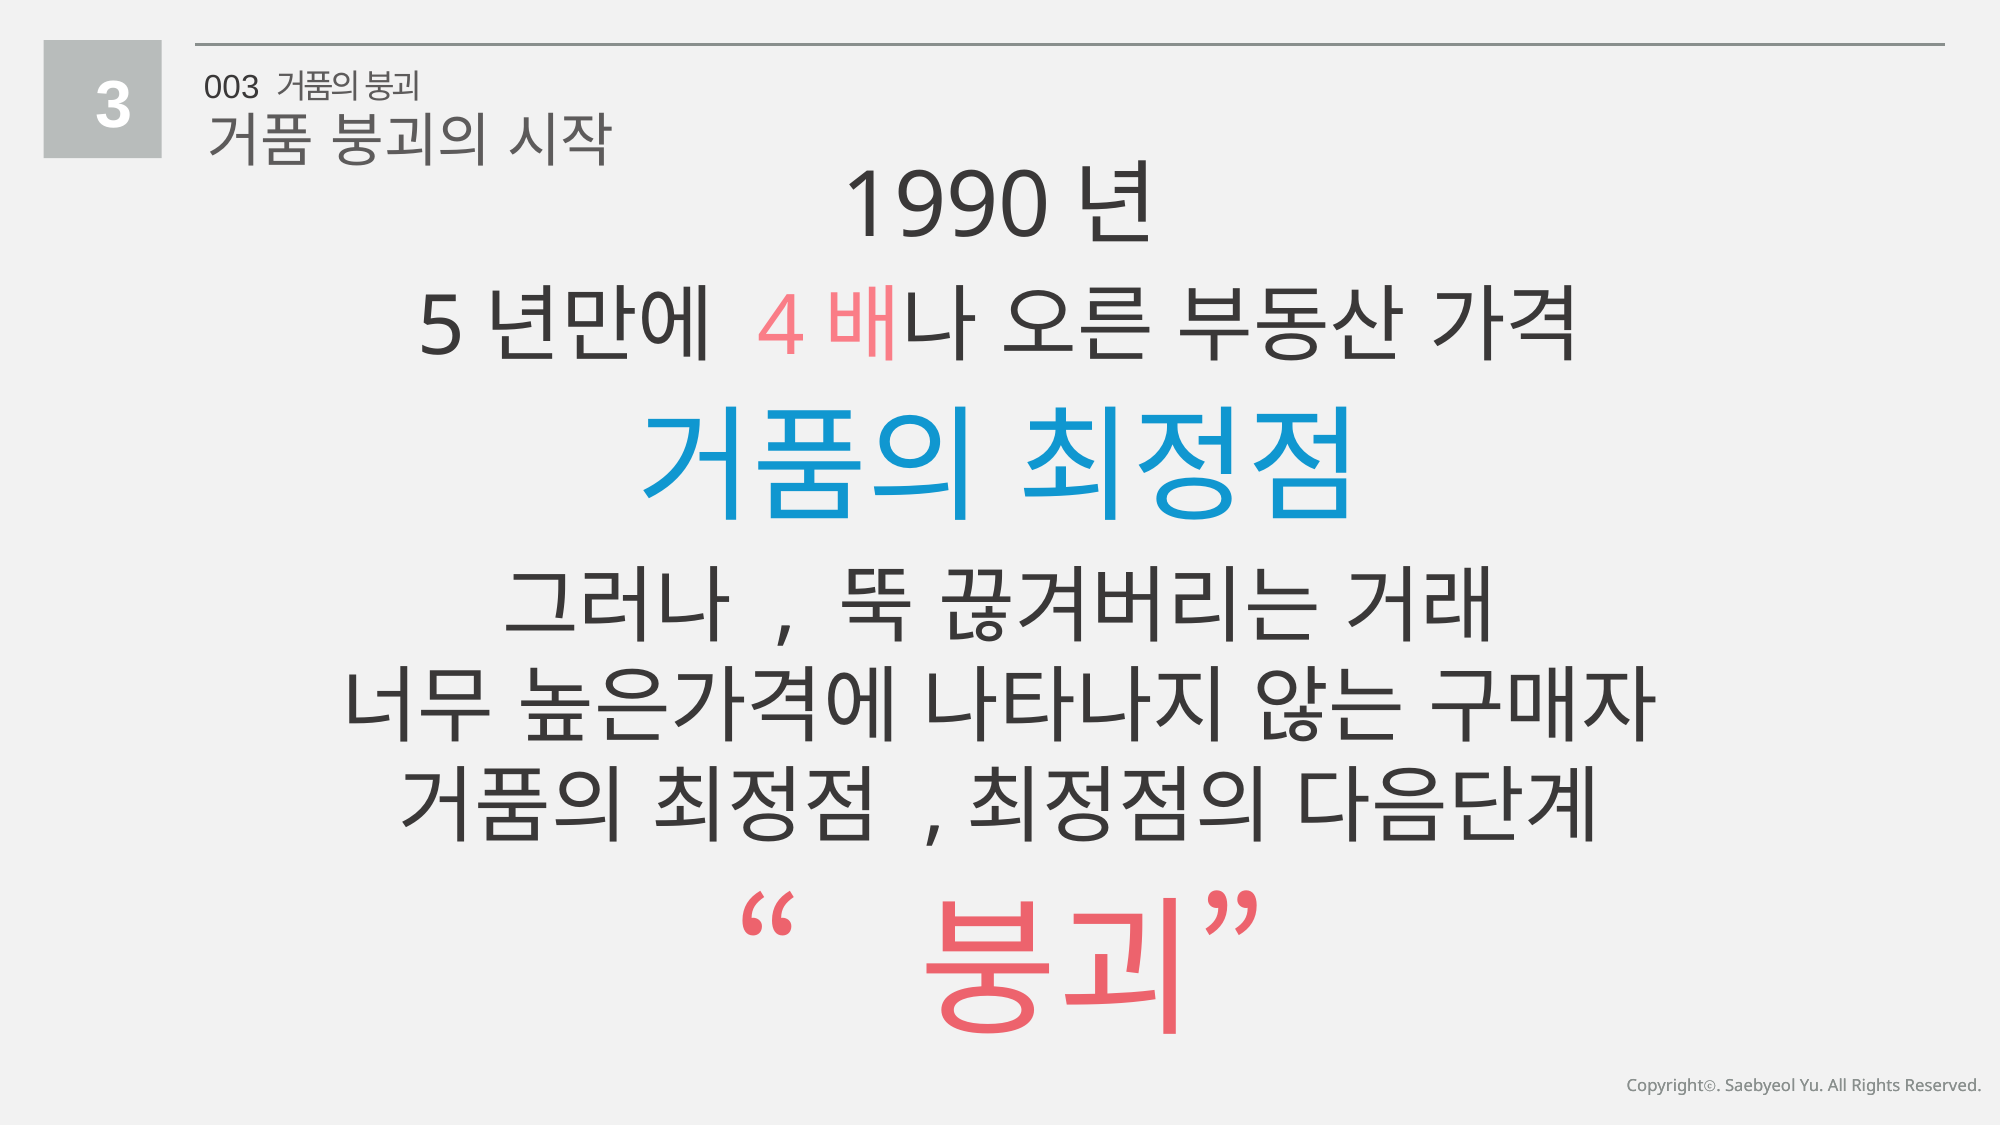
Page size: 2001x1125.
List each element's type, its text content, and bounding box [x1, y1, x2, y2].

text_box 003 거품의 붕괴 [189, 57, 438, 113]
text_box 거품 붕괴의 시작 [192, 95, 630, 181]
text_box Copyrightⓒ. Saebyeol Yu. All Rights Reserved. [1611, 1067, 1998, 1102]
text_box 3 [80, 52, 123, 148]
text_box 거품의 최정점 [543, 378, 1457, 543]
text_box “붕괴” [467, 865, 1532, 1061]
text_box 5년만에 4배나 오른 부동산 가격 [297, 263, 1702, 379]
text_box [42, 39, 163, 159]
text_box 그러나 , 뚝 끊겨버리는 거래 너무 높은가격에 나타나지 않는 구매자 거품의 최정점 ,최정점의 다음단계 [303, 544, 1697, 960]
text_box 1990년 [826, 137, 1174, 263]
